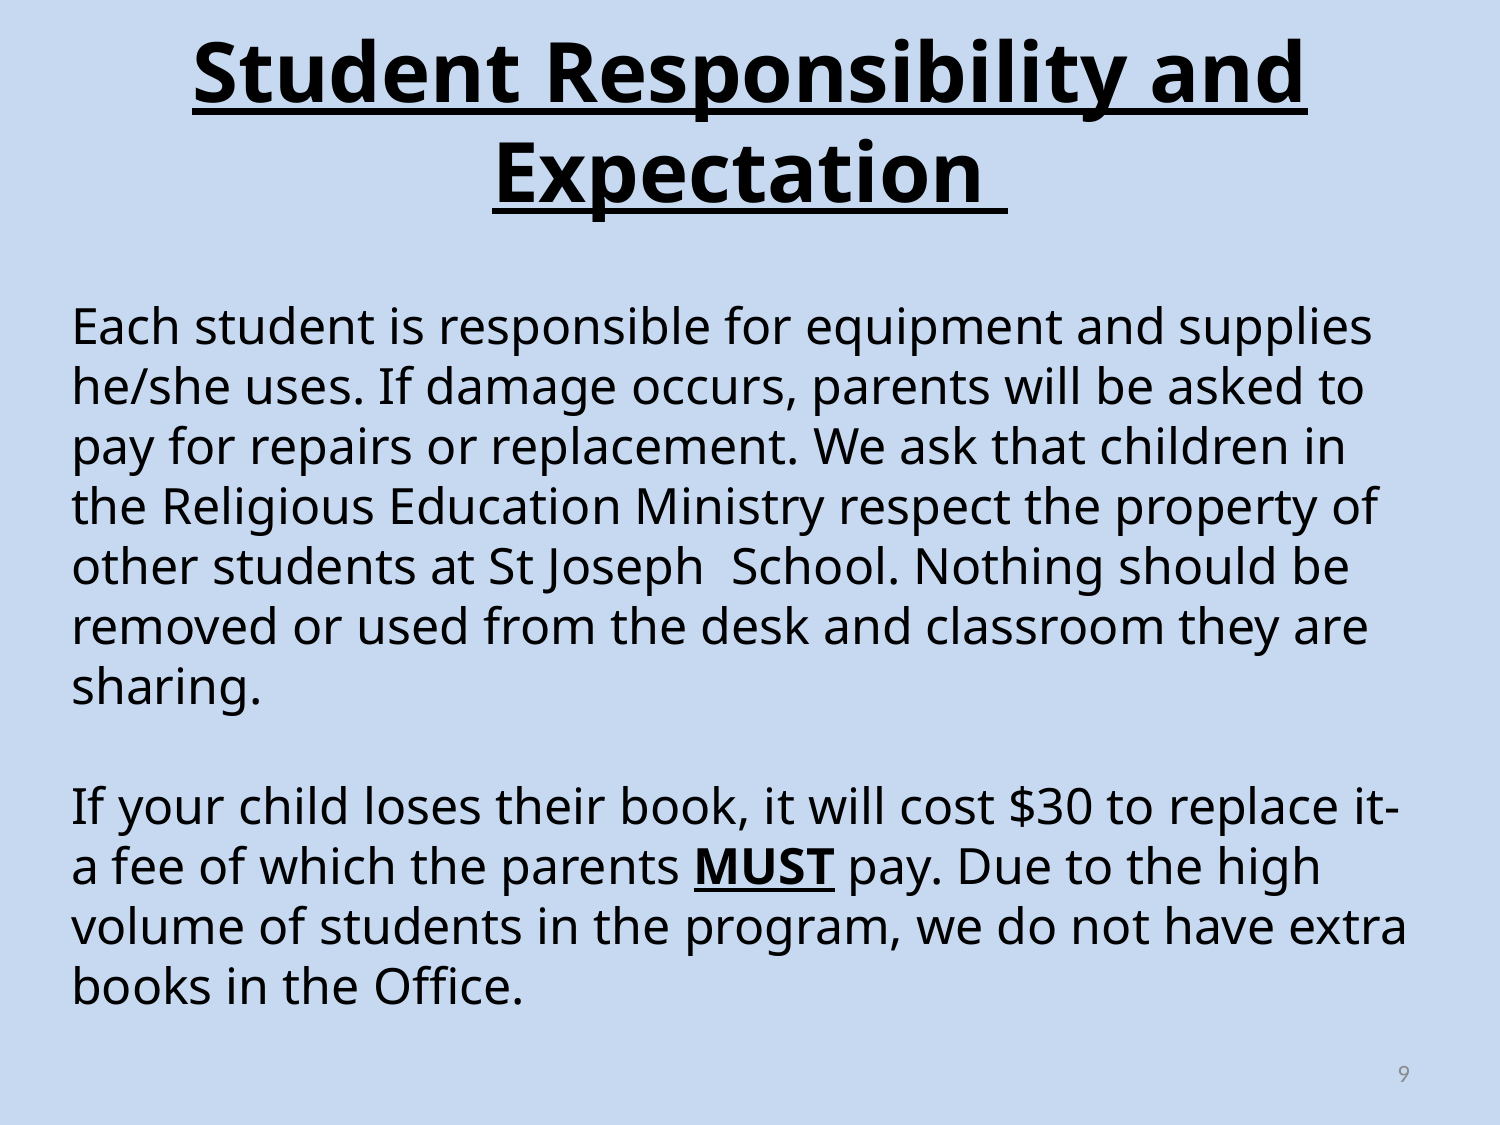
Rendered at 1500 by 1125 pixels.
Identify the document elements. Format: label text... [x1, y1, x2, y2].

text_box Each student is responsible for equipment and supplies he/she uses. If damage occurs, parents will be asked to pay for repairs or replacement. We ask that children in the Religious Education Ministry respect the property of other students at St Joseph School. Nothing should be removed or used from the desk and classroom they are sharing. If your child loses their book, it will cost $30 to replace it- a fee of which the parents MUST pay. Due to the high volume of students in the program, we do not have extra books in the Office. [56, 287, 1444, 1023]
slide_number 9 [1074, 1042, 1425, 1103]
text_box Student Responsibility and Expectation [0, 24, 1500, 213]
